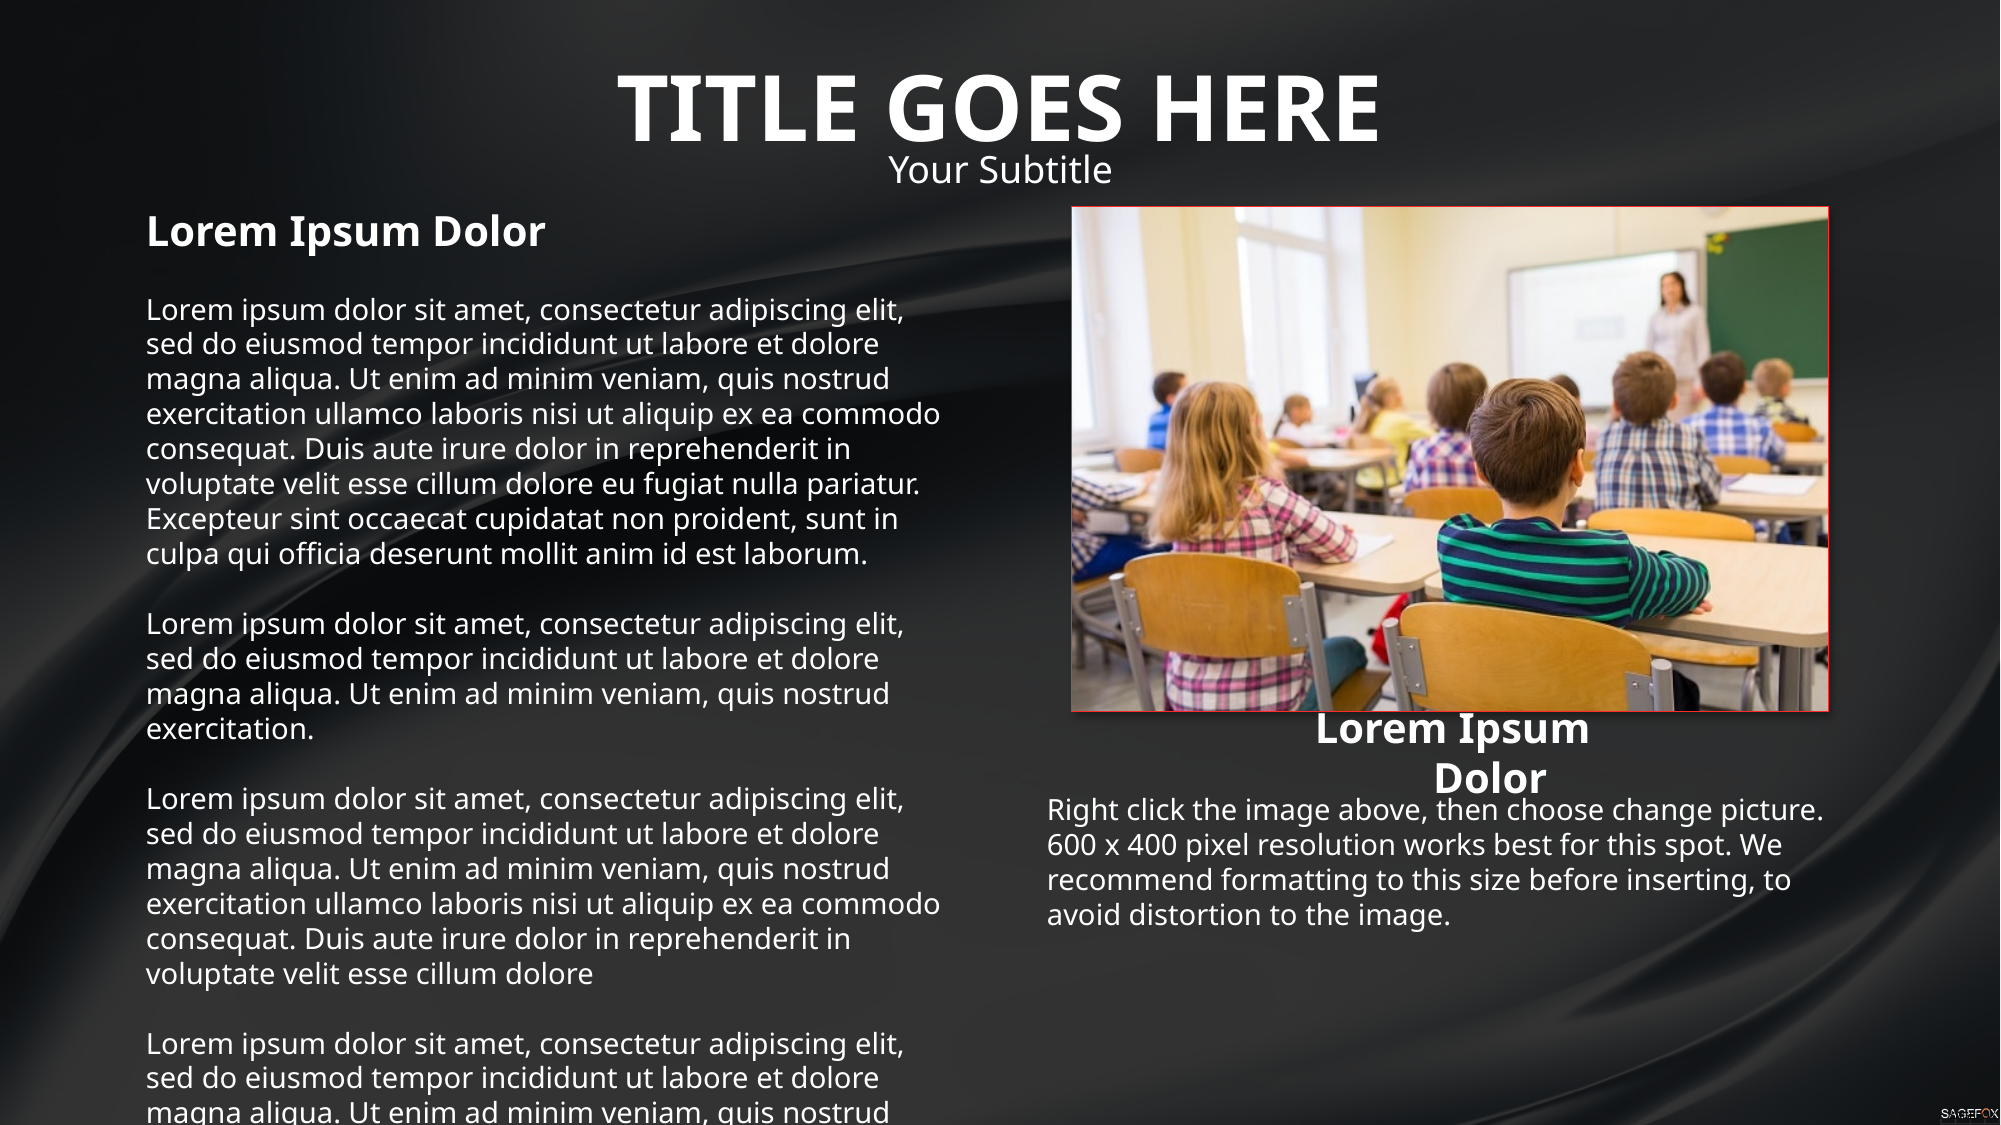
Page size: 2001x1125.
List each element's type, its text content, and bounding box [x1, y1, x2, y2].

text_box Lorem Ipsum Dolor [1272, 729, 1633, 774]
text_box Right click the image above, then choose change picture. 600 x 400 pixel resolution works best for this spot. We recommend formatting to this size before inserting, to avoid distortion to the image. [1046, 791, 1853, 932]
picture [0, 0, 2001, 1125]
text_box Lorem ipsum dolor sit amet, consectetur adipiscing elit, sed do eiusmod tempor incididunt ut labore et dolore magna aliqua. Ut enim ad minim veniam, quis nostrud exercitation ullamco laboris nisi ut aliquip ex ea commodo consequat. Duis aute irure dolor in reprehenderit in voluptate velit esse cillum dolore eu fugiat nulla pariatur. Excepteur sint occaecat cupidatat non proident, sunt in culpa qui officia deserunt mollit anim id est laborum. Lorem ipsum dolor sit amet, consectetur adipiscing elit, sed do eiusmod tempor incididunt ut labore et dolore magna aliqua. Ut enim ad minim veniam, quis nostrud exercitation. Lorem ipsum dolor sit amet, consectetur adipiscing elit, sed do eiusmod tempor incididunt ut labore et dolore magna aliqua. Ut enim ad minim veniam, quis nostrud exercitation ullamco laboris nisi ut aliquip ex ea commodo consequat. Duis aute irure dolor in reprehenderit in voluptate velit esse cillum dolore Lorem ipsum dolor sit amet, consectetur adipiscing elit, sed do eiusmod tempor incididunt ut labore et dolore magna aliqua. Ut enim ad minim veniam, quis nostrud exercitation. [145, 290, 952, 1125]
text_box Lorem Ipsum Dolor [145, 207, 952, 252]
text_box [548, 42, 1452, 199]
